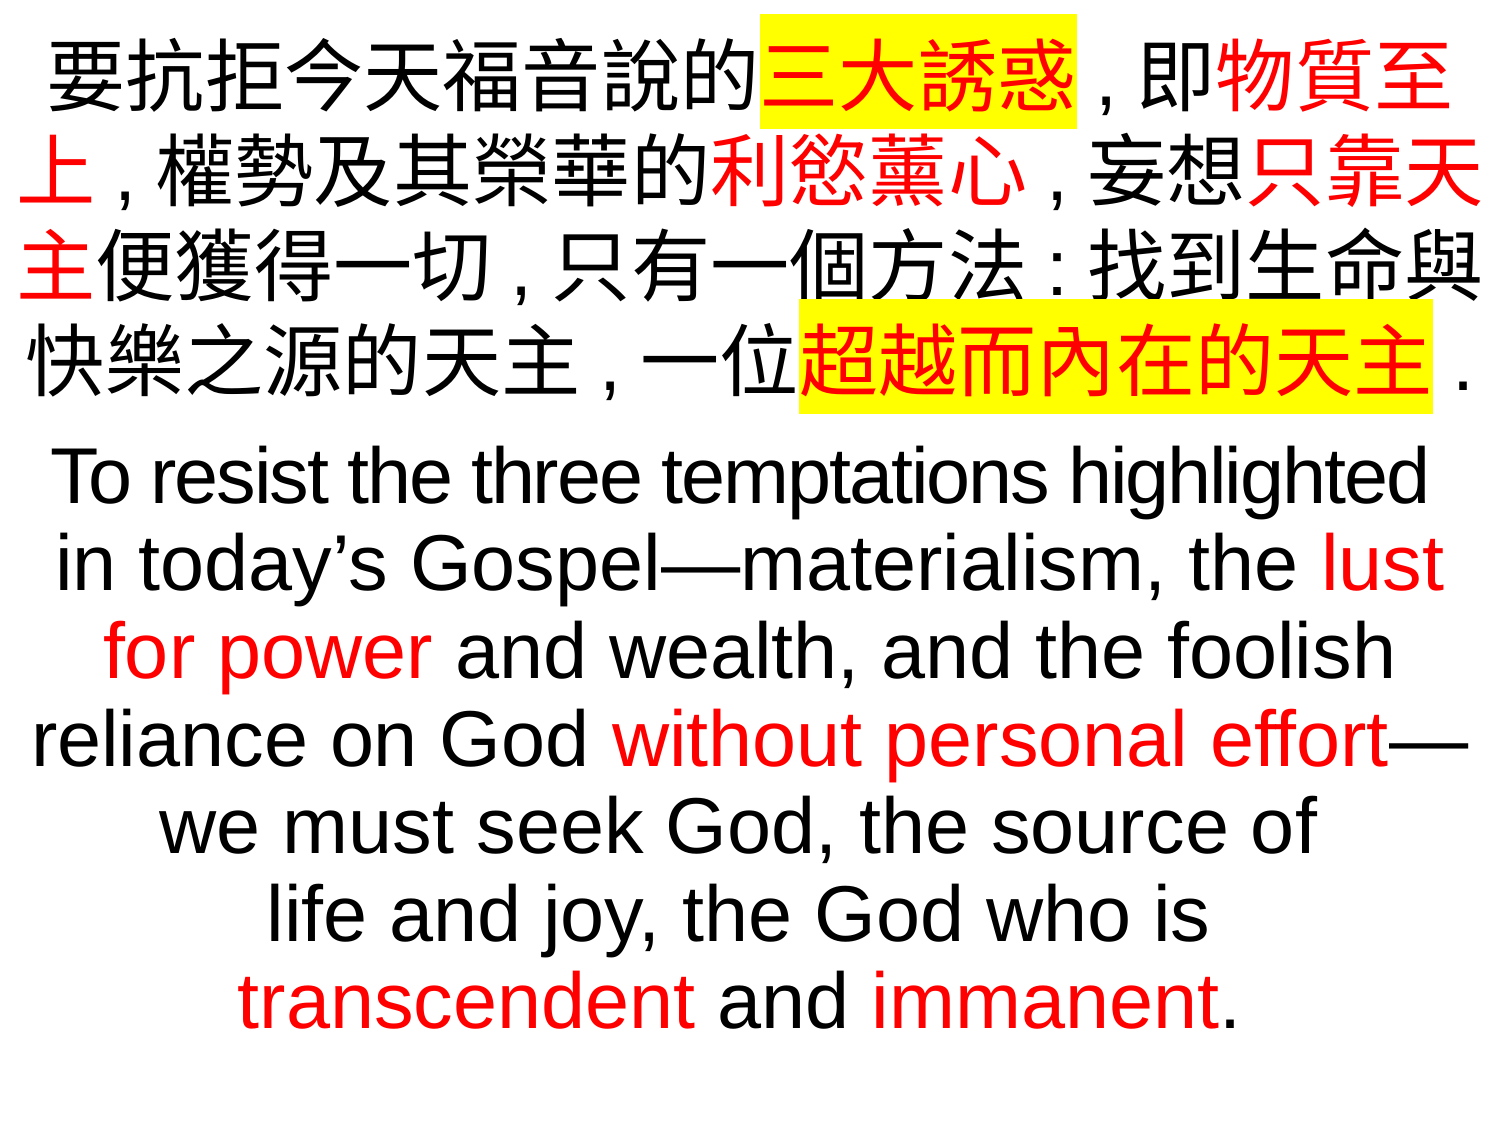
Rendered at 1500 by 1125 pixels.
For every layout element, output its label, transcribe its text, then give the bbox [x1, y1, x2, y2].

subtitle 要抗拒今天福音說的三大誘惑,即物質至上,權勢及其榮華的利慾薰心,妄想只靠天主便獲得一切,只有一個方法:找到生命與快樂之源的天主,一位超越而內在的天主. To resist the three temptations highlighted in today’s Gospel—materialism, the lust for power and wealth, and the foolish reliance on God without personal effort—we must seek God, the source of life and joy, the God who is transcendent and immanent. [0, 19, 1500, 1106]
